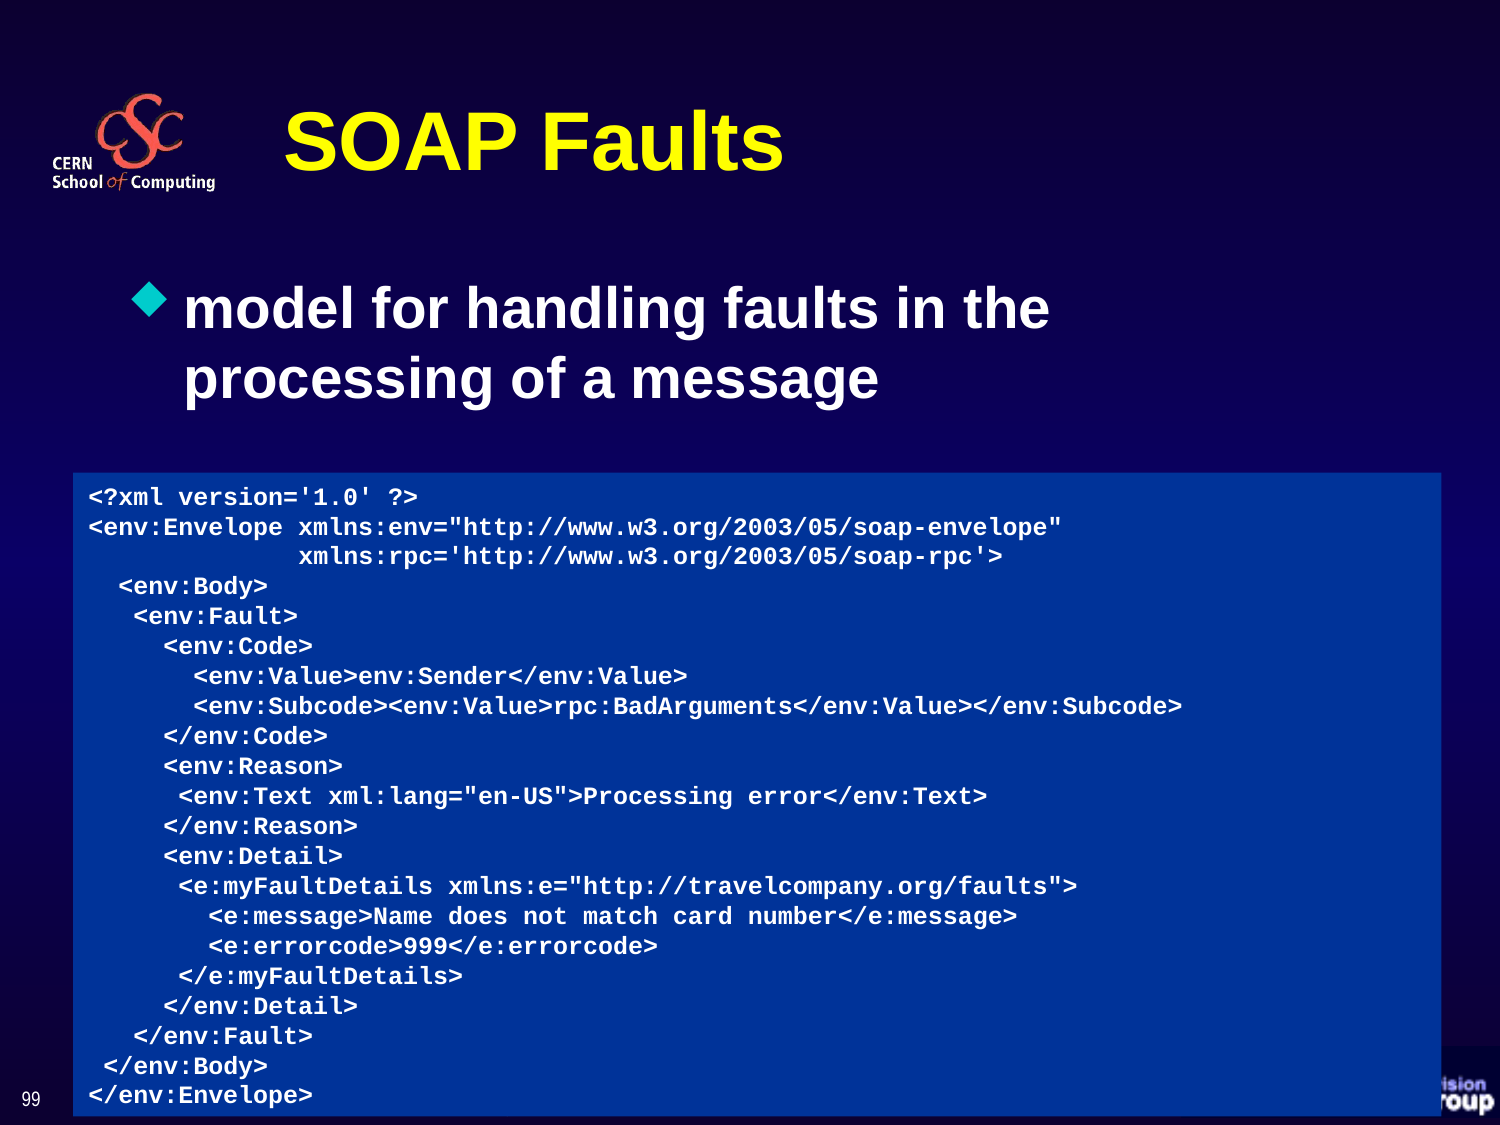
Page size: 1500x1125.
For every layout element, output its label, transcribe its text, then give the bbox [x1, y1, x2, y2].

picture [43, 90, 221, 192]
text_box <?xml version='1.0' ?> <env:Envelope xmlns:env="http://www.w3.org/2003/05/soap-envelope" xmlns:rpc='http://www.w3.org/2003/05/soap-rpc'> <env:Body> <env:Fault> <env:Code> <env:Value>env:Sender</env:Value> <env:Subcode><env:Value>rpc:BadArguments</env:Value></env:Subcode> </env:Code> <env:Reason> <env:Text xml:lang="en-US">Processing error</env:Text> </env:Reason> <env:Detail> <e:myFaultDetails xmlns:e="http://travelcompany.org/faults"> <e:message>Name does not match card number</e:message> <e:errorcode>999</e:errorcode> </e:myFaultDetails> </env:Detail> </env:Fault> </env:Body> </env:Envelope> [73, 472, 1442, 1117]
title SOAP Faults [268, 32, 1500, 243]
list model for handling faults in the processing of a message [112, 261, 1388, 472]
picture [1181, 1046, 1500, 1118]
slide_number 99 [6, 1073, 320, 1124]
